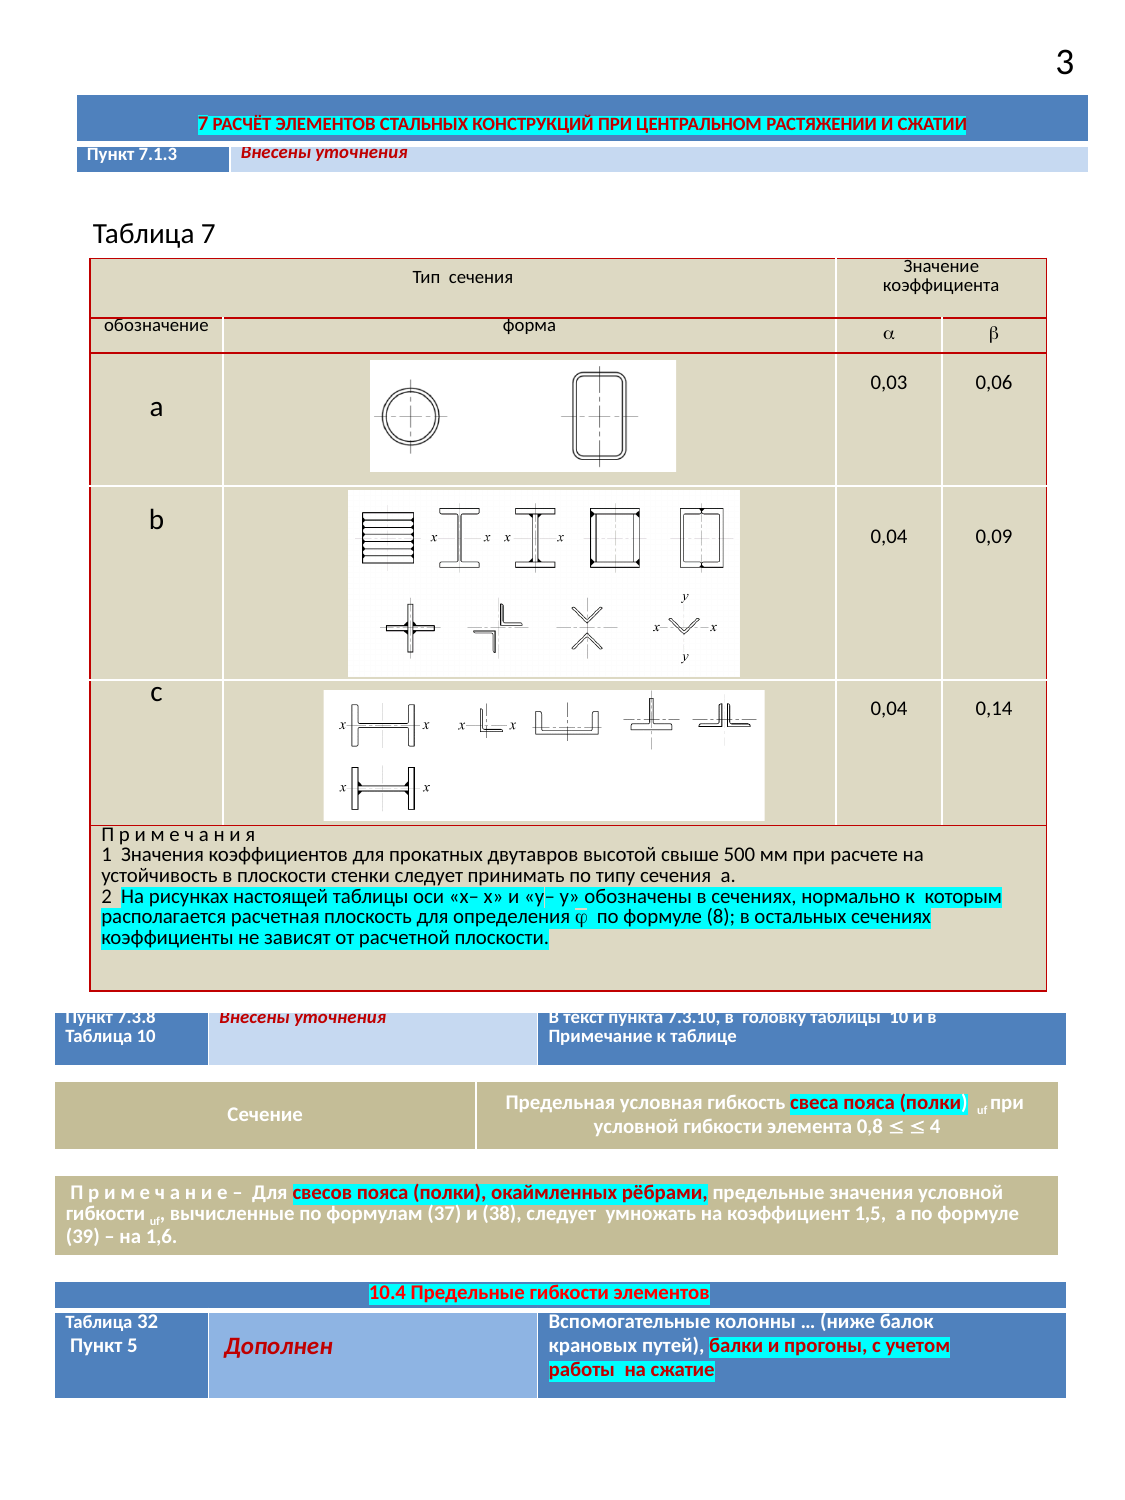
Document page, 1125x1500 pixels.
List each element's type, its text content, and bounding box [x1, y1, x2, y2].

picture [348, 489, 740, 677]
table_cell 0,06 [943, 354, 1046, 485]
table_header Внесены уточнения [209, 1013, 537, 1065]
table_cell форма [224, 319, 835, 352]
table_header 10.4 Предельные гибкости элементов [55, 1282, 1066, 1308]
table_cell Пункт 7.1.3 [77, 147, 229, 172]
table_header В текст пункта 7.3.10, в головку таблицы 10 и в Примечание к таблице [538, 1013, 1066, 1065]
table_cell c [91, 681, 222, 825]
table_cell  [837, 319, 941, 352]
table_cell Дополнен [209, 1313, 537, 1398]
table_cell 0,04 [837, 487, 941, 679]
table_cell 0,03 [837, 354, 941, 485]
table_cell [224, 354, 835, 485]
table_header Пункт 7.3.8 Таблица 10 [55, 1013, 208, 1065]
table_cell 0,14 [943, 681, 1046, 825]
text_box 3 [1032, 29, 1089, 90]
picture [323, 690, 765, 822]
table_cell Вспомогательные колонны … (ниже балок крановых путей), балки и прогоны, с учетом работы на сжатие [538, 1313, 1066, 1398]
picture [369, 359, 677, 472]
table_cell а [91, 354, 222, 485]
table_cell [224, 487, 835, 679]
table_header Тип сечения [91, 259, 835, 317]
text_box Таблица 7 [78, 206, 268, 257]
table_cell Внесены уточнения [231, 147, 1088, 172]
table_cell обозначение [91, 319, 222, 352]
table_cell П р и м е ч а н и я 1 Значения коэффициентов для прокатных двутавров высотой свыше 500 мм при расчете на устойчивость в плоскости стенки следует принимать по типу сечения a. 2 На рисунках настоящей таблицы оси «х– х» и «y– y» обозначены в сечениях, нормально к которым располагается расчетная плоскость для определения  по формуле (8); в остальных сечениях коэффициенты не зависят от расчетной плоскости. [91, 826, 1046, 990]
table_header Значение коэффициента [837, 259, 1046, 317]
table_cell [224, 681, 835, 825]
table_cell  [943, 319, 1046, 352]
table_cell Таблица 32 Пункт 5 [55, 1313, 208, 1398]
table_header 7 РАСЧЁТ ЭЛЕМЕНТОВ СТАЛЬНЫХ КОНСТРУКЦИЙ ПРИ ЦЕНТРАЛЬНОМ РАСТЯЖЕНИИ И СЖАТИИ [77, 95, 1088, 141]
table_cell 0,09 [943, 487, 1046, 679]
table_cell 0,04 [837, 681, 941, 825]
table_cell b [91, 487, 222, 679]
